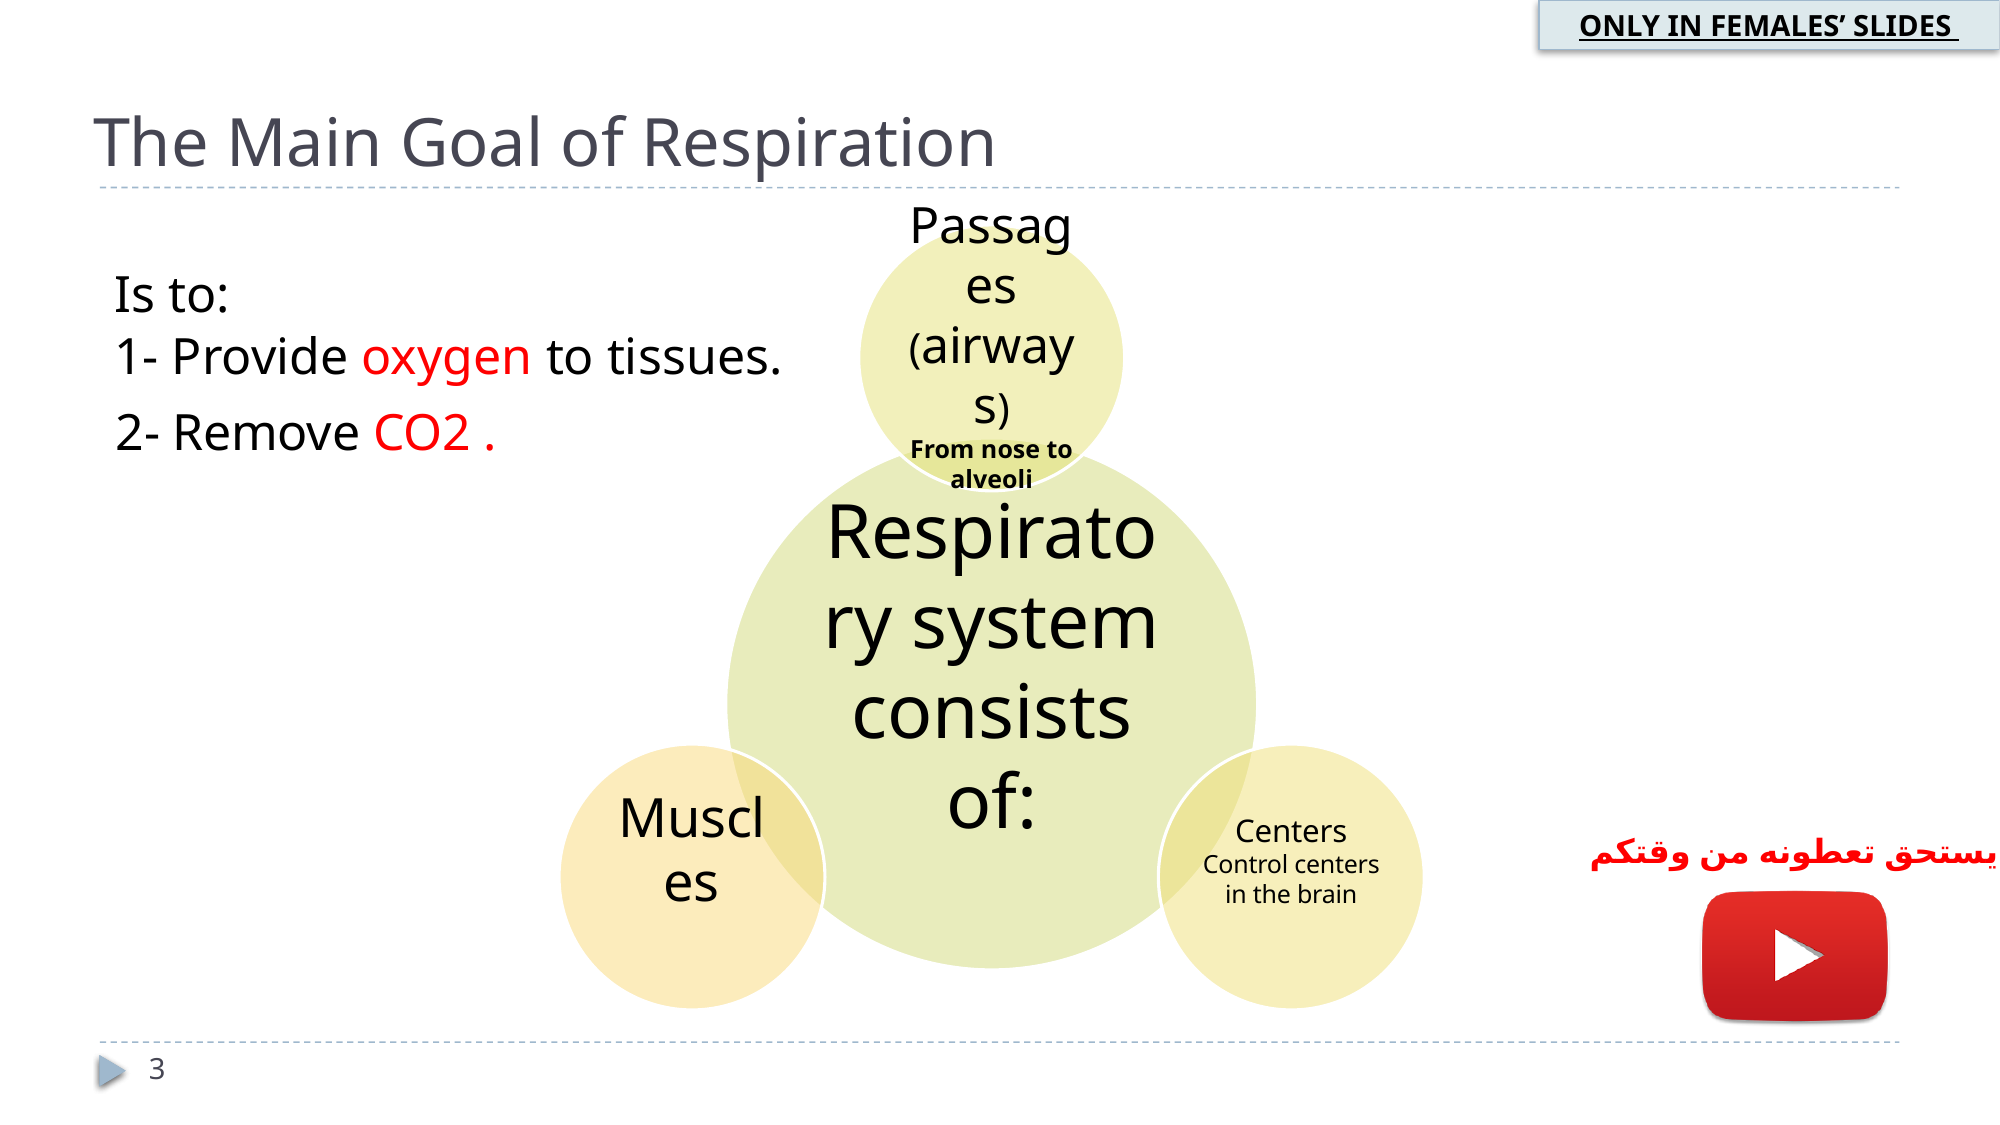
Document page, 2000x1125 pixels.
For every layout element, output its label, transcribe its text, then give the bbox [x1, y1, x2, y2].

text_box Is to: 1- Provide oxygen to tissues. 2- Remove CO2 . [73, 255, 143, 468]
text_box ONLY IN FEMALES’ SLIDES [1538, 0, 2000, 50]
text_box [148, 184, 1835, 1051]
slide_number 3 [133, 1042, 568, 1103]
title The Main Goal of Respiration [91, 0, 1891, 180]
text_box يستحق تعطونه من وقتكم [1840, 823, 2000, 878]
picture [1672, 836, 1916, 1079]
